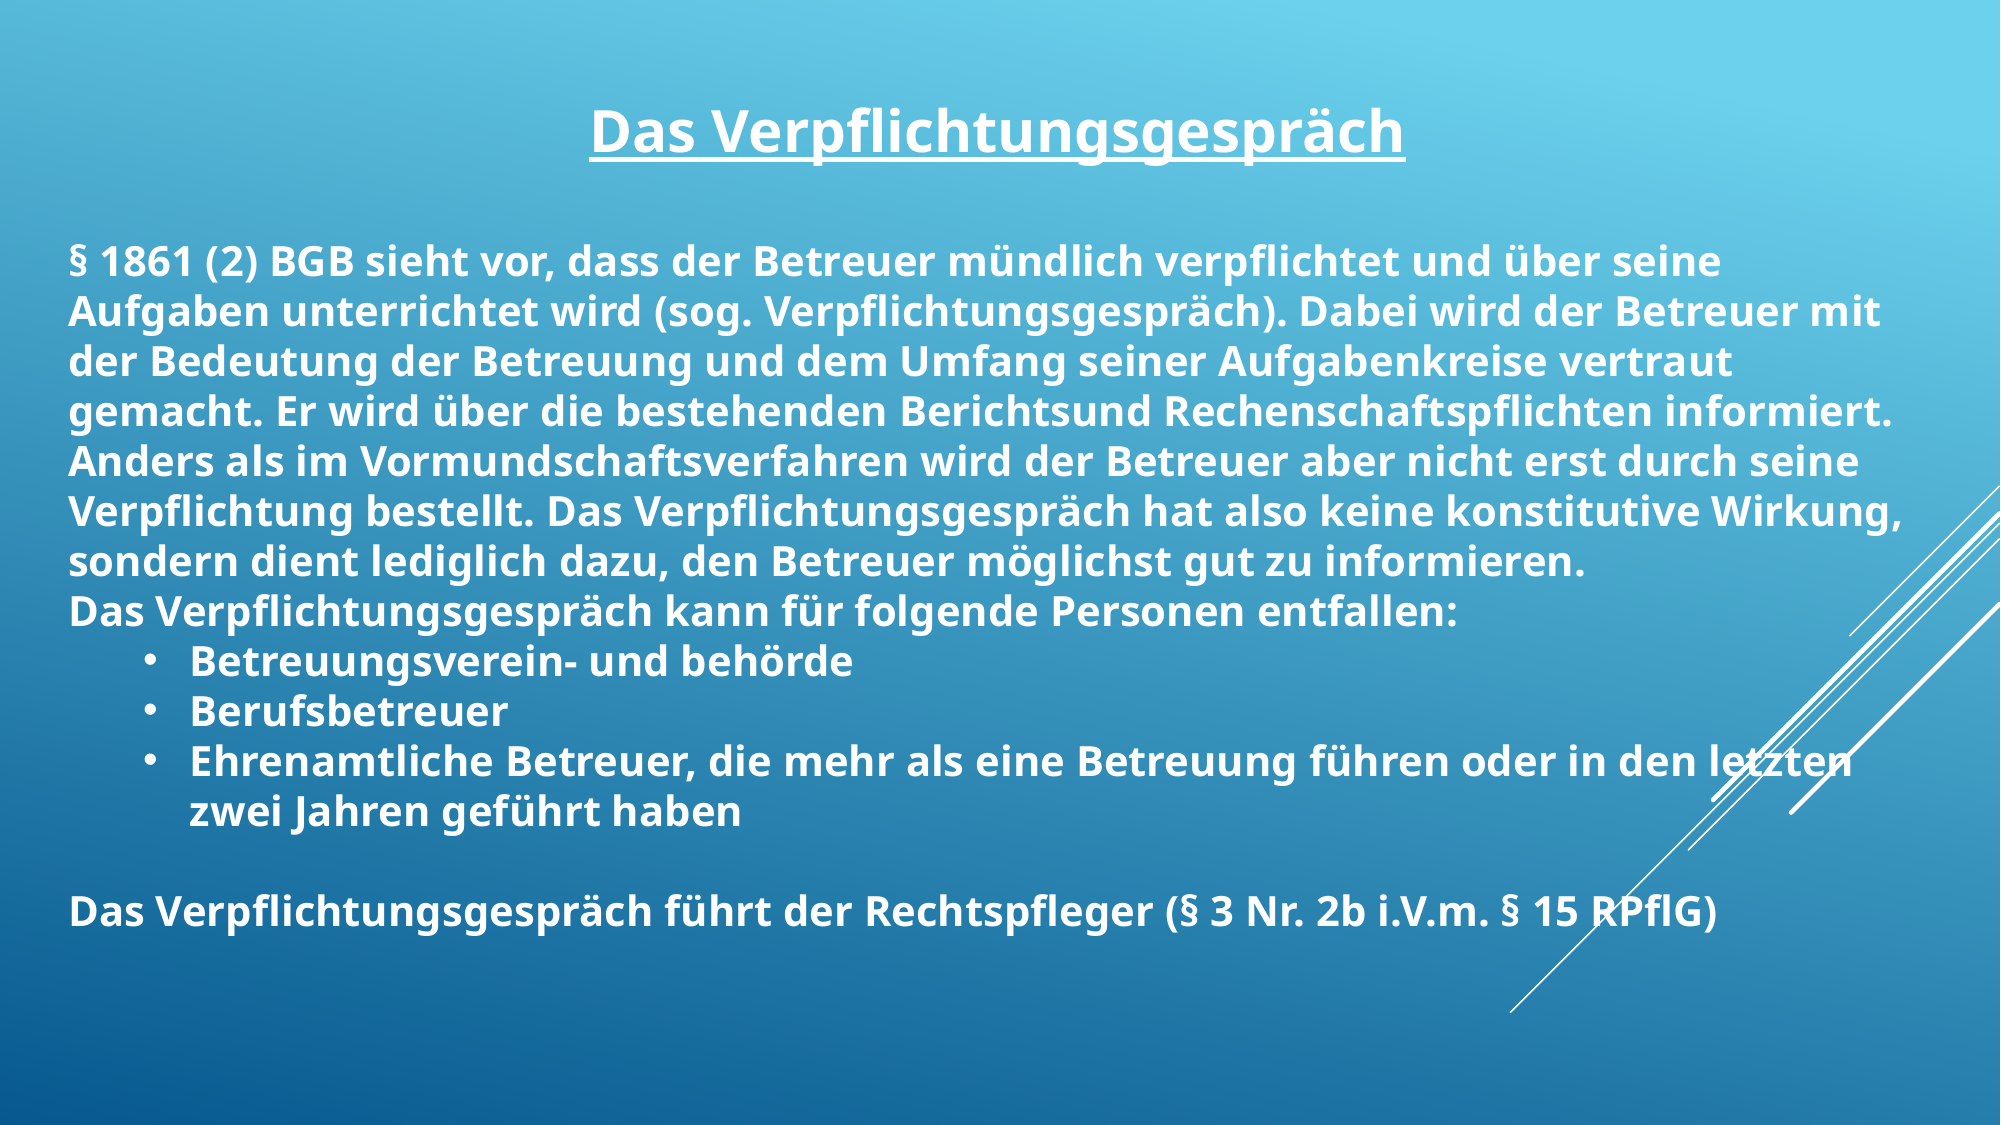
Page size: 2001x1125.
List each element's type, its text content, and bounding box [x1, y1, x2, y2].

text_box Das Verpflichtungsgespräch § 1861 (2) BGB sieht vor, dass der Betreuer mündlich verpflichtet und über seine Aufgaben unterrichtet wird (sog. Verpflichtungsgespräch). Dabei wird der Betreuer mit der Bedeutung der Betreuung und dem Umfang seiner Aufgabenkreise vertraut gemacht. Er wird über die bestehenden Berichtsund Rechenschaftspflichten informiert. Anders als im Vormundschaftsverfahren wird der Betreuer aber nicht erst durch seine Verpflichtung bestellt. Das Verpflichtungsgespräch hat also keine konstitutive Wirkung, sondern dient lediglich dazu, den Betreuer möglichst gut zu informieren. Das Verpflichtungsgespräch kann für folgende Personen entfallen: Betreuungsverein- und behörde Berufsbetreuer Ehrenamtliche Betreuer, die mehr als eine Betreuung führen oder in den letzten zwei Jahren geführt haben Das Verpflichtungsgespräch führt der Rechtspfleger (§ 3 Nr. 2b i.V.m. § 15 RPflG) [53, 86, 1942, 942]
